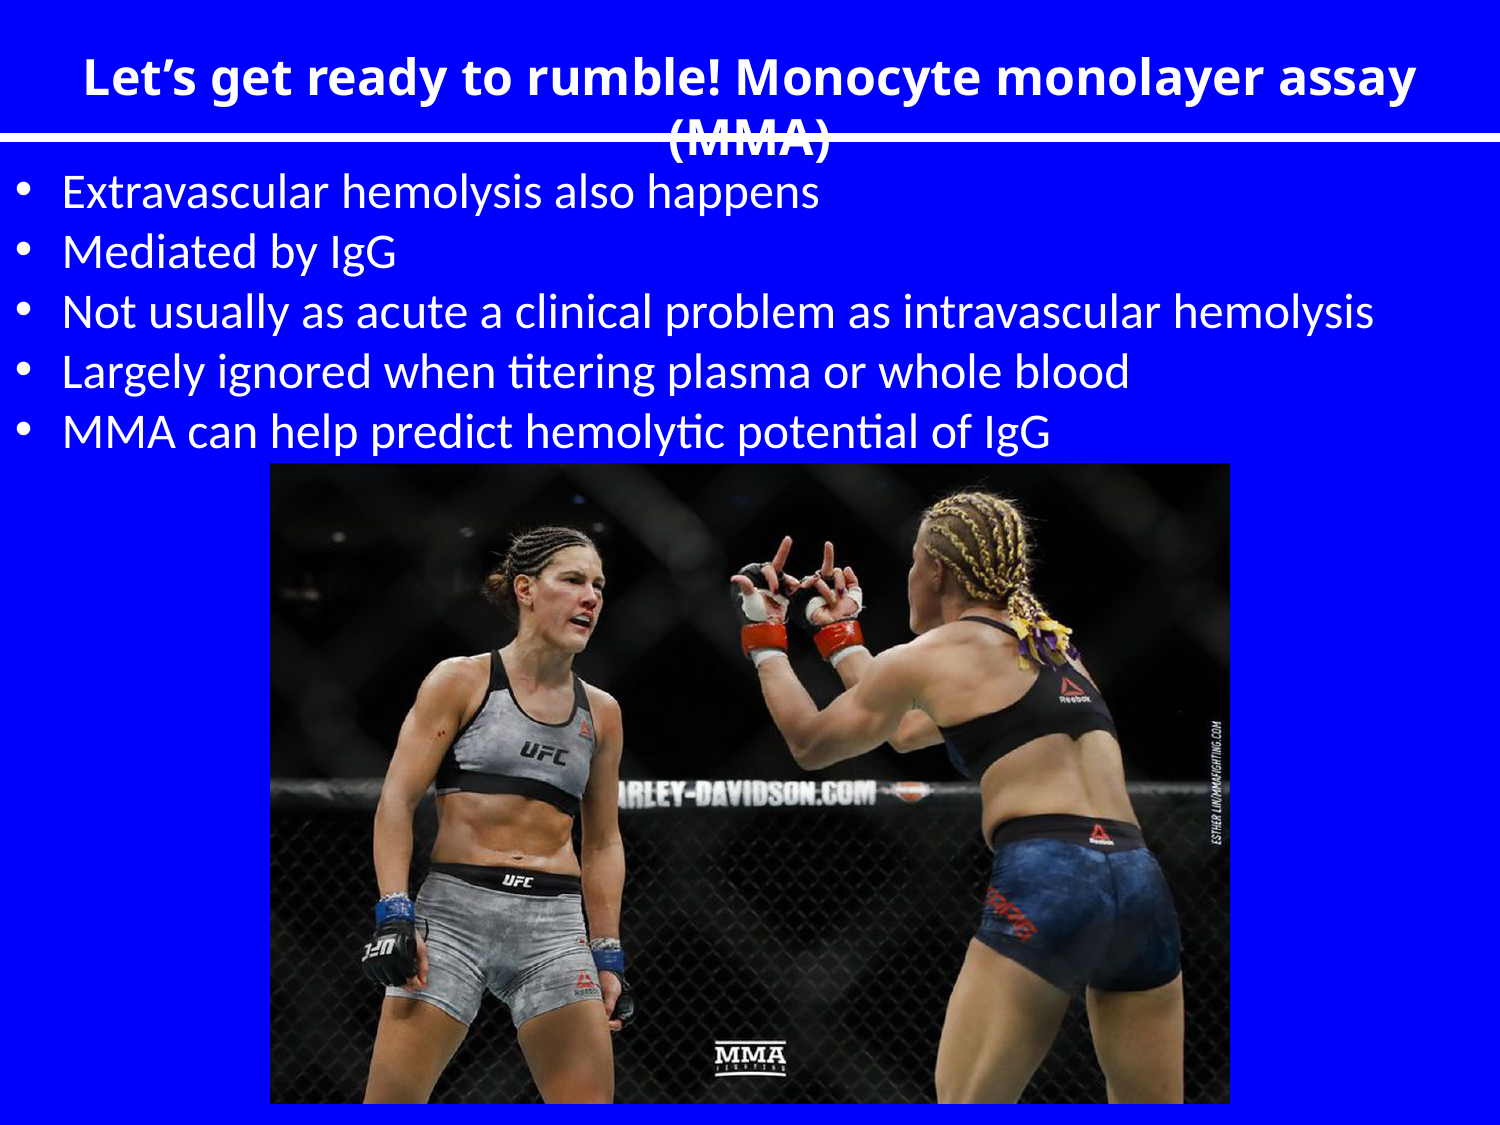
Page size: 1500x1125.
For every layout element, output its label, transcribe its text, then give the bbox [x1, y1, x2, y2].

title Let’s get ready to rumble! Monocyte monolayer assay (MMA) [0, 37, 1500, 119]
text_box Extravascular hemolysis also happens Mediated by IgG Not usually as acute a clinical problem as intravascular hemolysis Largely ignored when titering plasma or whole blood MMA can help predict hemolytic potential of IgG [0, 151, 1500, 466]
picture [269, 462, 1230, 1104]
